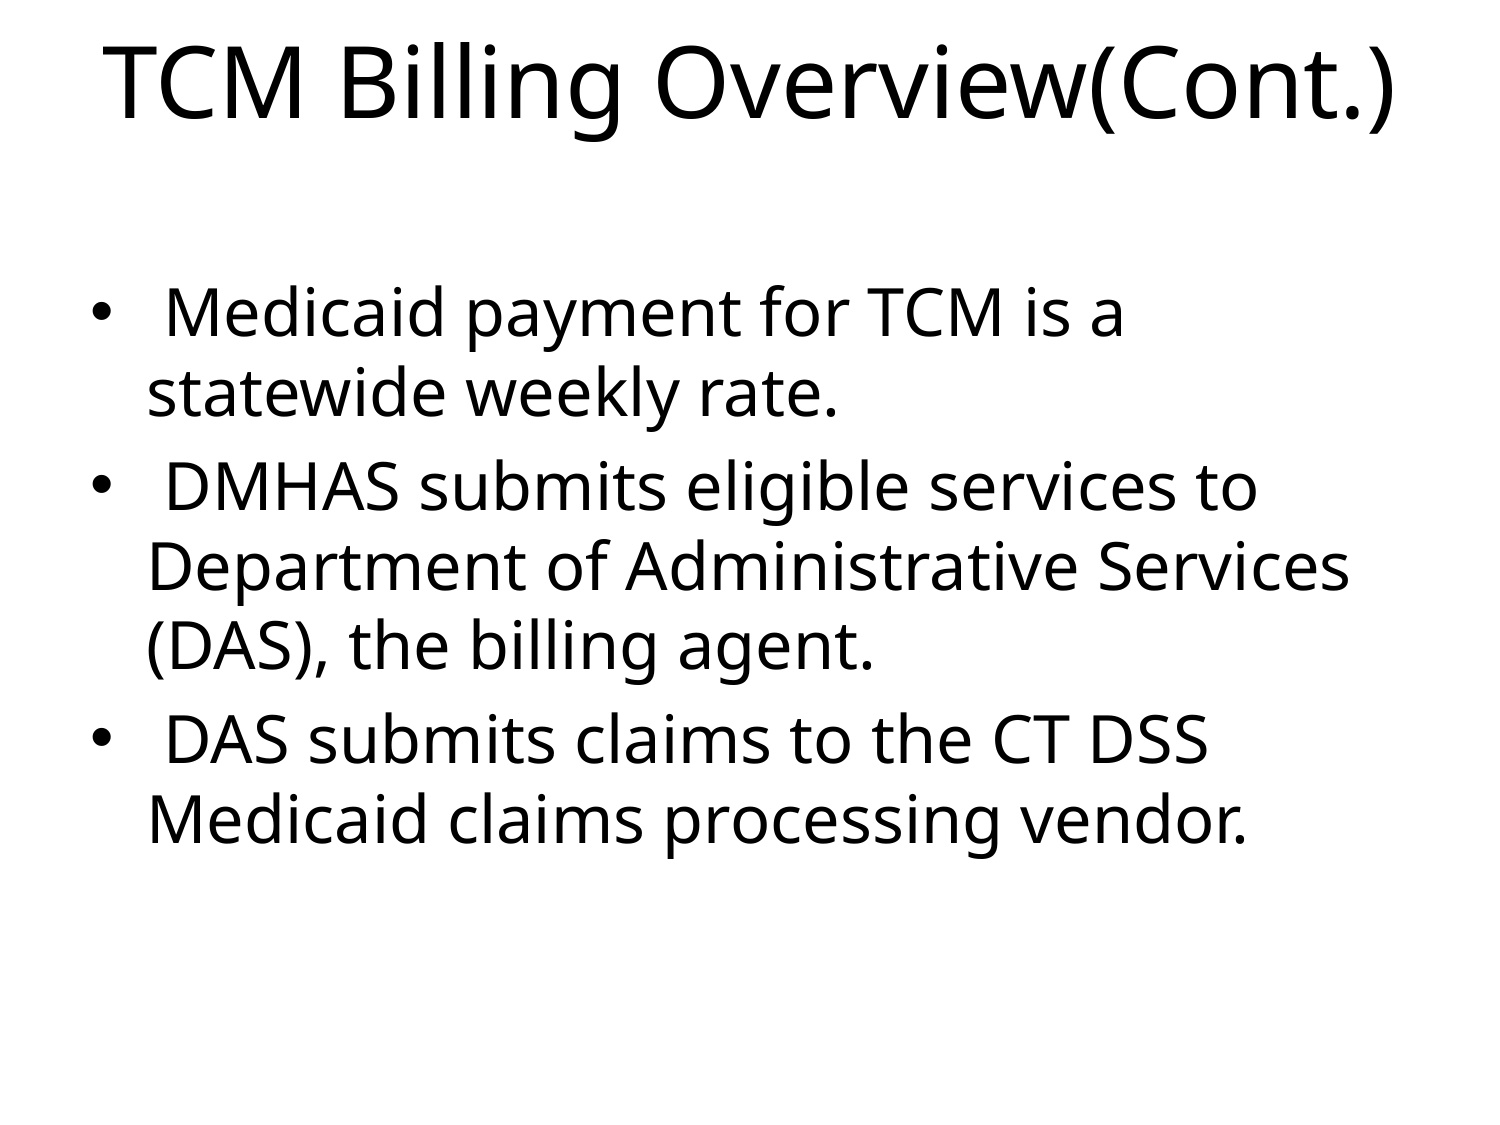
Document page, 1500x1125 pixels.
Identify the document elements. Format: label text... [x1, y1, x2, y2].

list Medicaid payment for TCM is a statewide weekly rate. DMHAS submits eligible services to Department of Administrative Services (DAS), the billing agent. DAS submits claims to the CT DSS Medicaid claims processing vendor. [75, 262, 1425, 1005]
title TCM Billing Overview(Cont.) [75, 45, 1425, 233]
